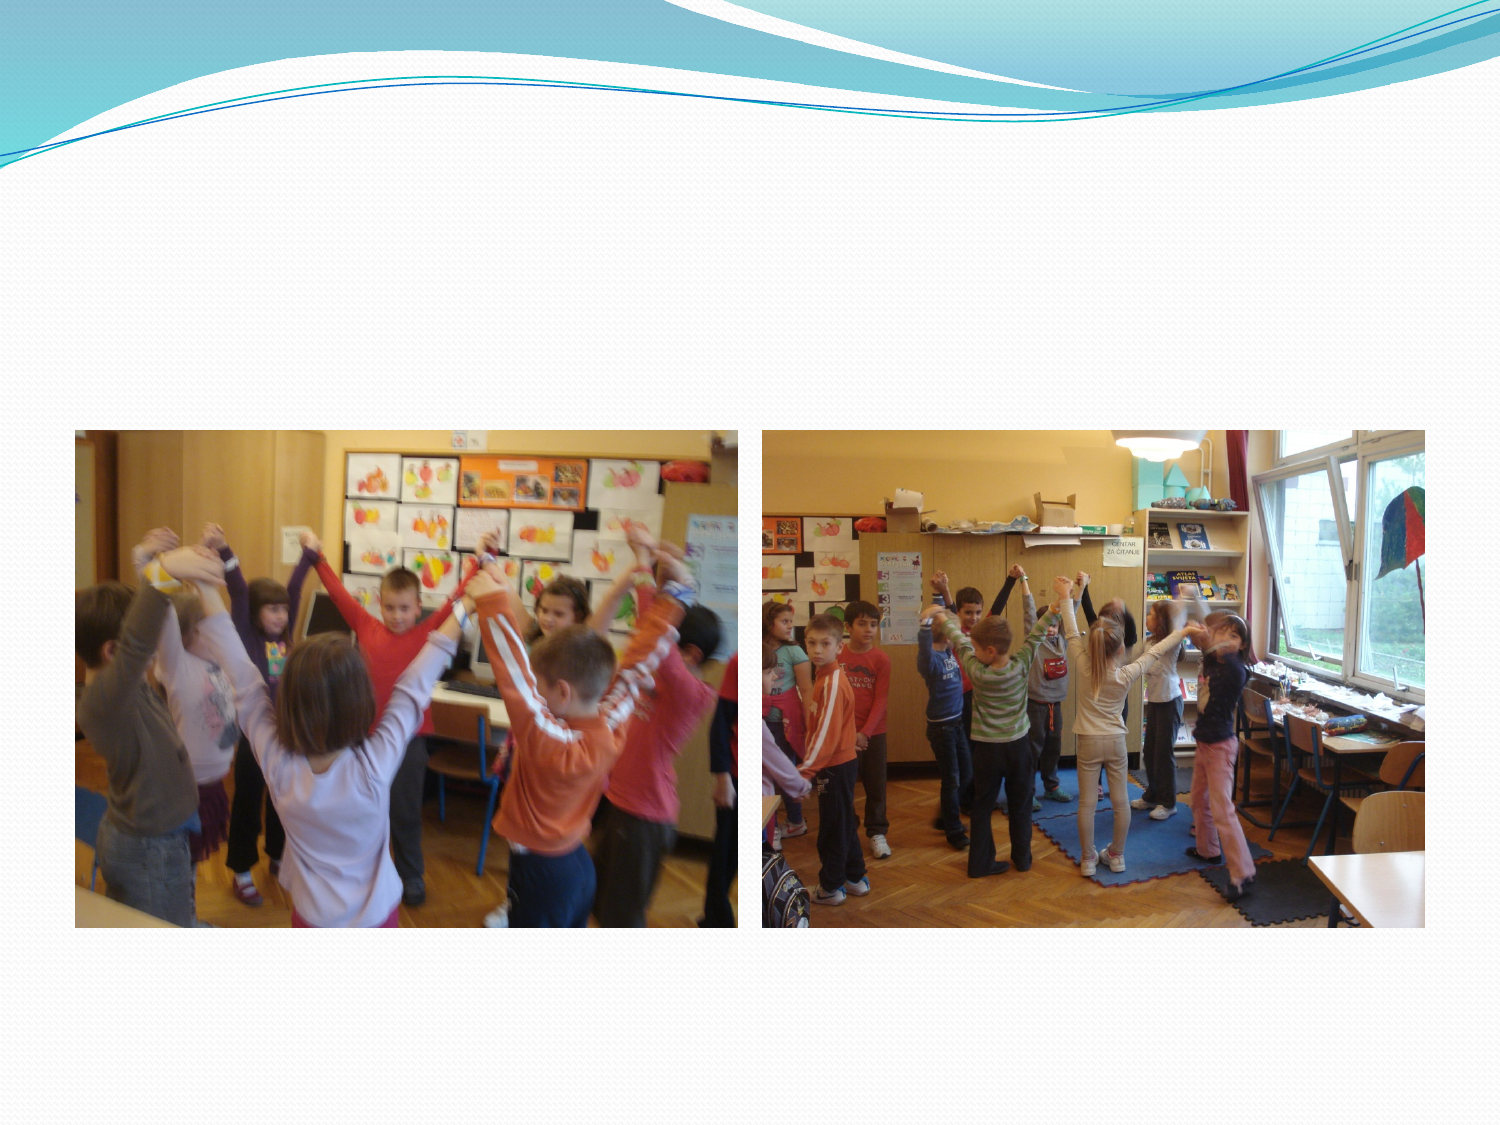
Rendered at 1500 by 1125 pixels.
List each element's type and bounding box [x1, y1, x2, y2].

list [762, 430, 1426, 928]
list [74, 430, 738, 928]
